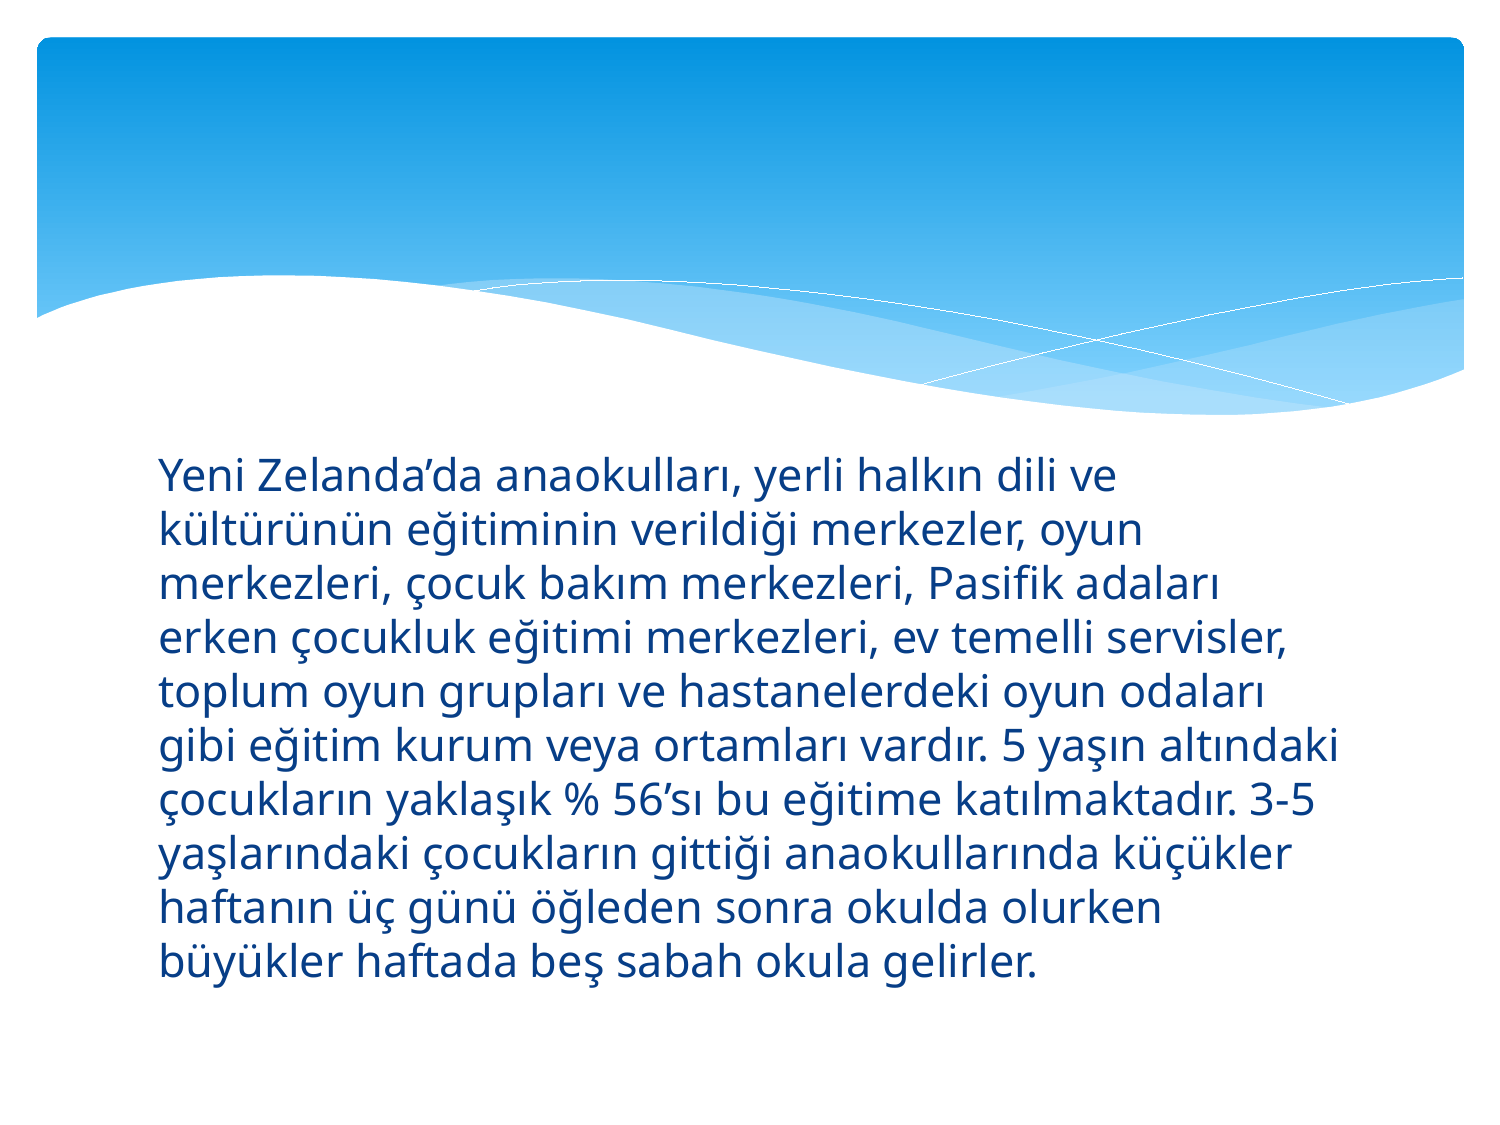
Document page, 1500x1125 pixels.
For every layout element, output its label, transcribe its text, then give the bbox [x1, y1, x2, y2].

list Yeni Zelanda’da anaokulları, yerli halkın dili ve kültürünün eğitiminin verildiği merkezler, oyun merkezleri, çocuk bakım merkezleri, Pasifik adaları erken çocukluk eğitimi merkezleri, ev temelli servisler, toplum oyun grupları ve hastanelerdeki oyun odaları gibi eğitim kurum veya ortamları vardır. 5 yaşın altındaki çocukların yaklaşık % 56’sı bu eğitime katılmaktadır. 3-5 yaşlarındaki çocukların gittiği anaokullarında küçükler haftanın üç günü öğleden sonra okulda olurken büyükler haftada beş sabah okula gelirler. [143, 438, 1359, 1005]
